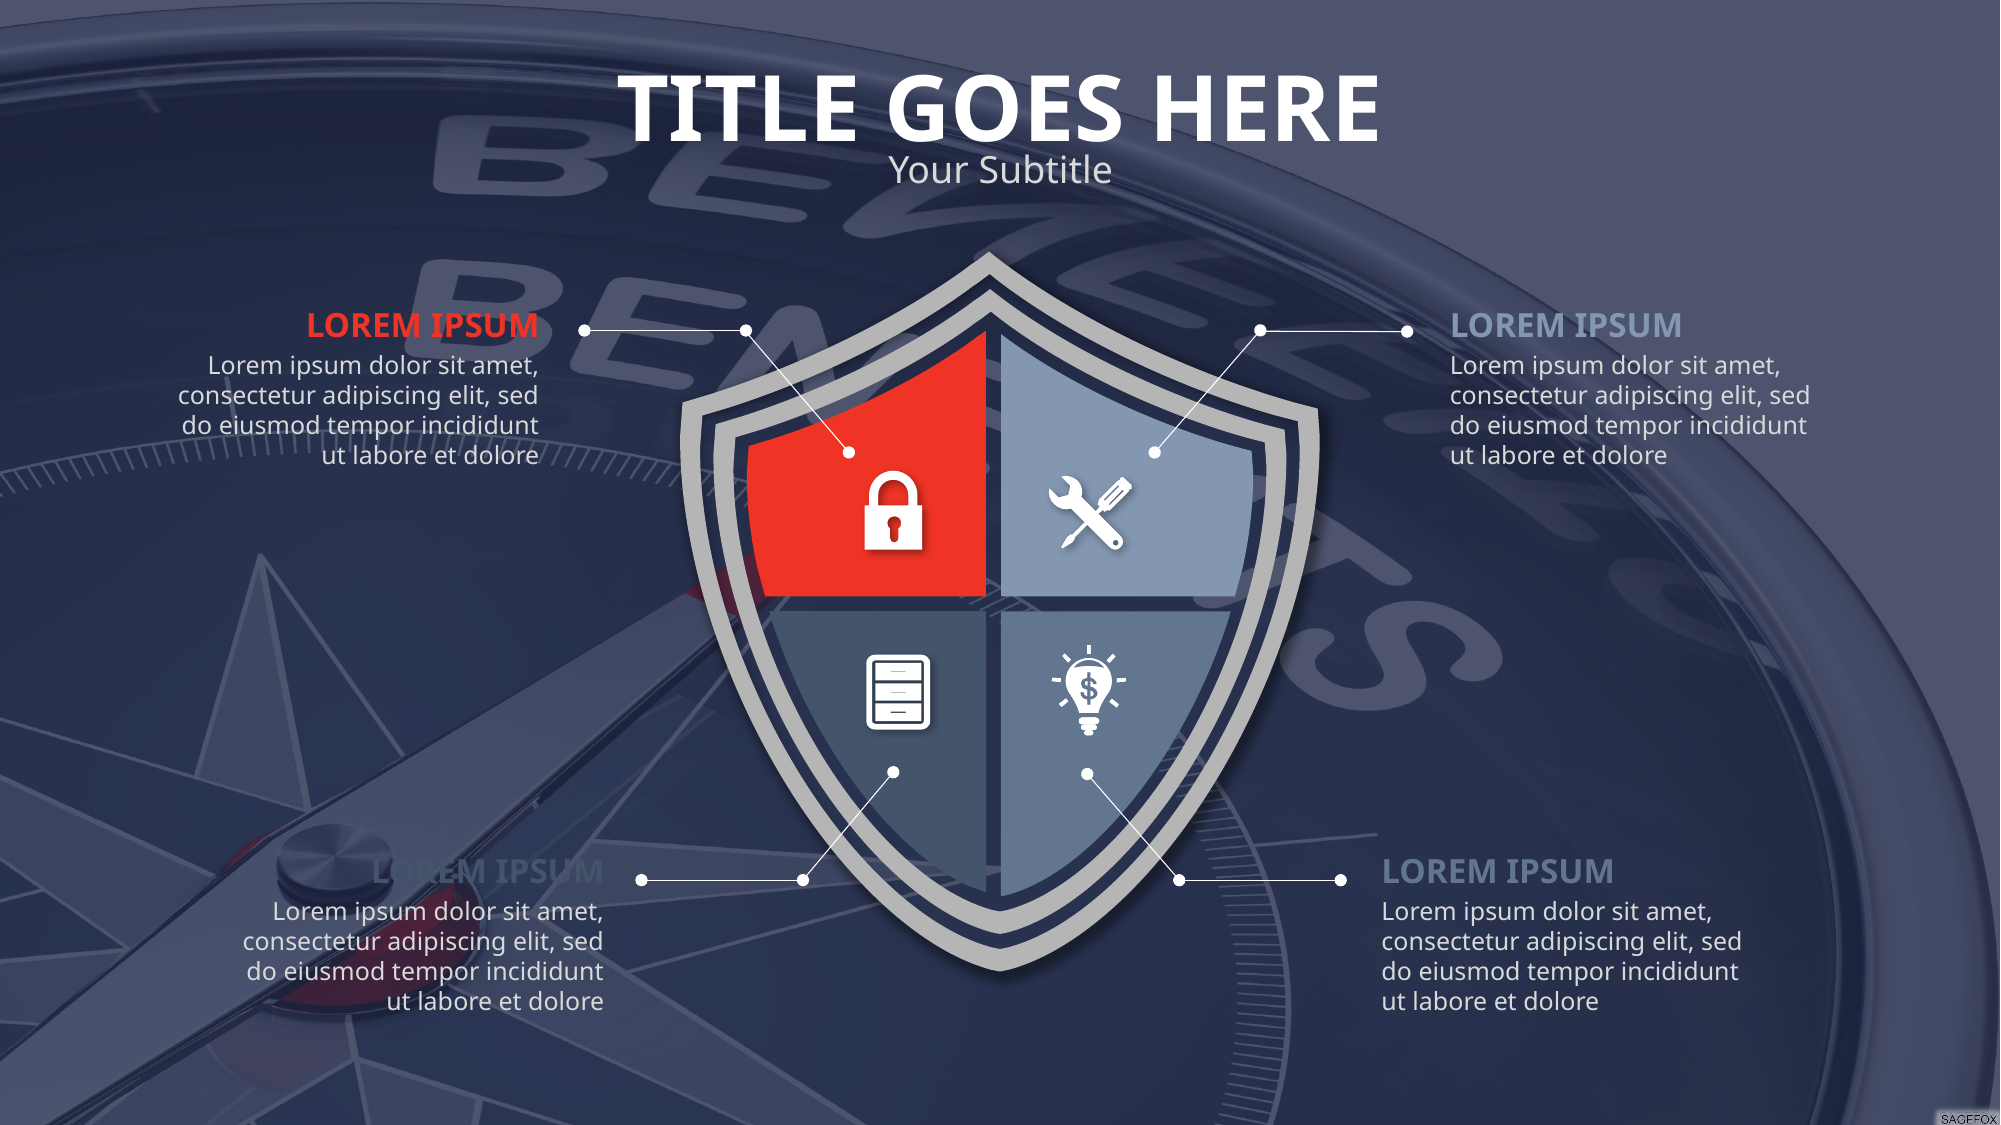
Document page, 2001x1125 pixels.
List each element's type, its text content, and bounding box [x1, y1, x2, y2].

text_box LOREM IPSUM Lorem ipsum dolor sit amet, consectetur adipiscing elit, sed do eiusmod tempor incididunt ut labore et dolore [231, 845, 615, 1020]
text_box [894, 846, 1099, 936]
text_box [584, 330, 849, 453]
text_box [864, 470, 923, 550]
text_box [1165, 448, 1288, 773]
text_box [1048, 475, 1132, 550]
text_box LOREM IPSUM Lorem ipsum dolor sit amet, consectetur adipiscing elit, sed do eiusmod tempor incididunt ut labore et dolore [1439, 299, 1824, 475]
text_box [548, 42, 1452, 199]
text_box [1051, 645, 1126, 736]
text_box [999, 610, 1233, 898]
text_box [1000, 332, 1255, 598]
text_box [857, 881, 1142, 973]
text_box [849, 250, 1152, 372]
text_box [1087, 773, 1341, 881]
text_box [745, 328, 988, 598]
text_box [679, 453, 800, 772]
text_box [712, 453, 834, 772]
text_box [849, 287, 1152, 406]
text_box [641, 772, 894, 881]
text_box [767, 610, 988, 894]
picture [1938, 1114, 1999, 1125]
text_box [866, 654, 931, 730]
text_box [1152, 336, 1410, 448]
text_box LOREM IPSUM Lorem ipsum dolor sit amet, consectetur adipiscing elit, sed do eiusmod tempor incididunt ut labore et dolore [1371, 845, 1755, 1020]
text_box LOREM IPSUM Lorem ipsum dolor sit amet, consectetur adipiscing elit, sed do eiusmod tempor incididunt ut labore et dolore [166, 299, 550, 475]
text_box [1199, 448, 1321, 773]
